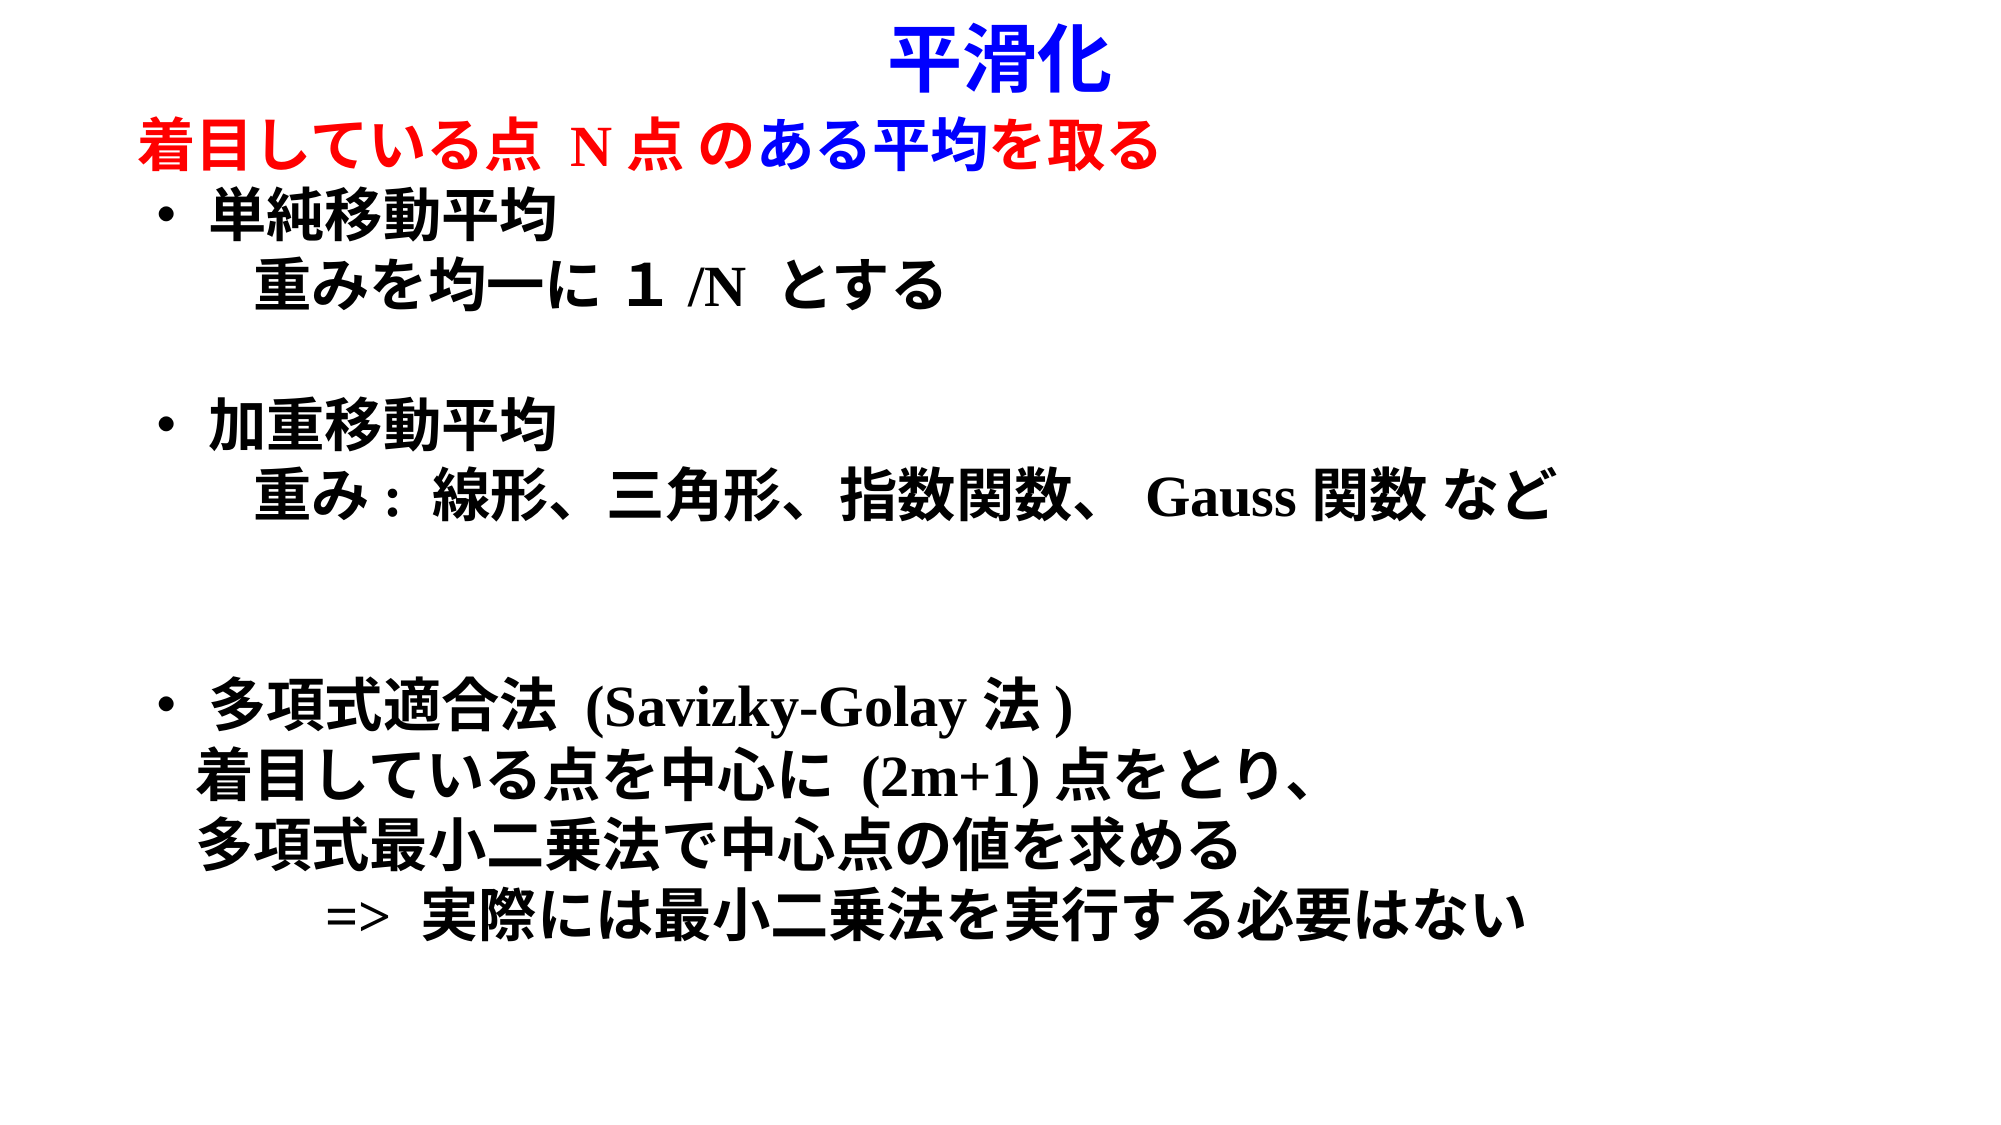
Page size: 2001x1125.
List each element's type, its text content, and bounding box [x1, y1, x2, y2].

title 平滑化 [249, 0, 1750, 114]
